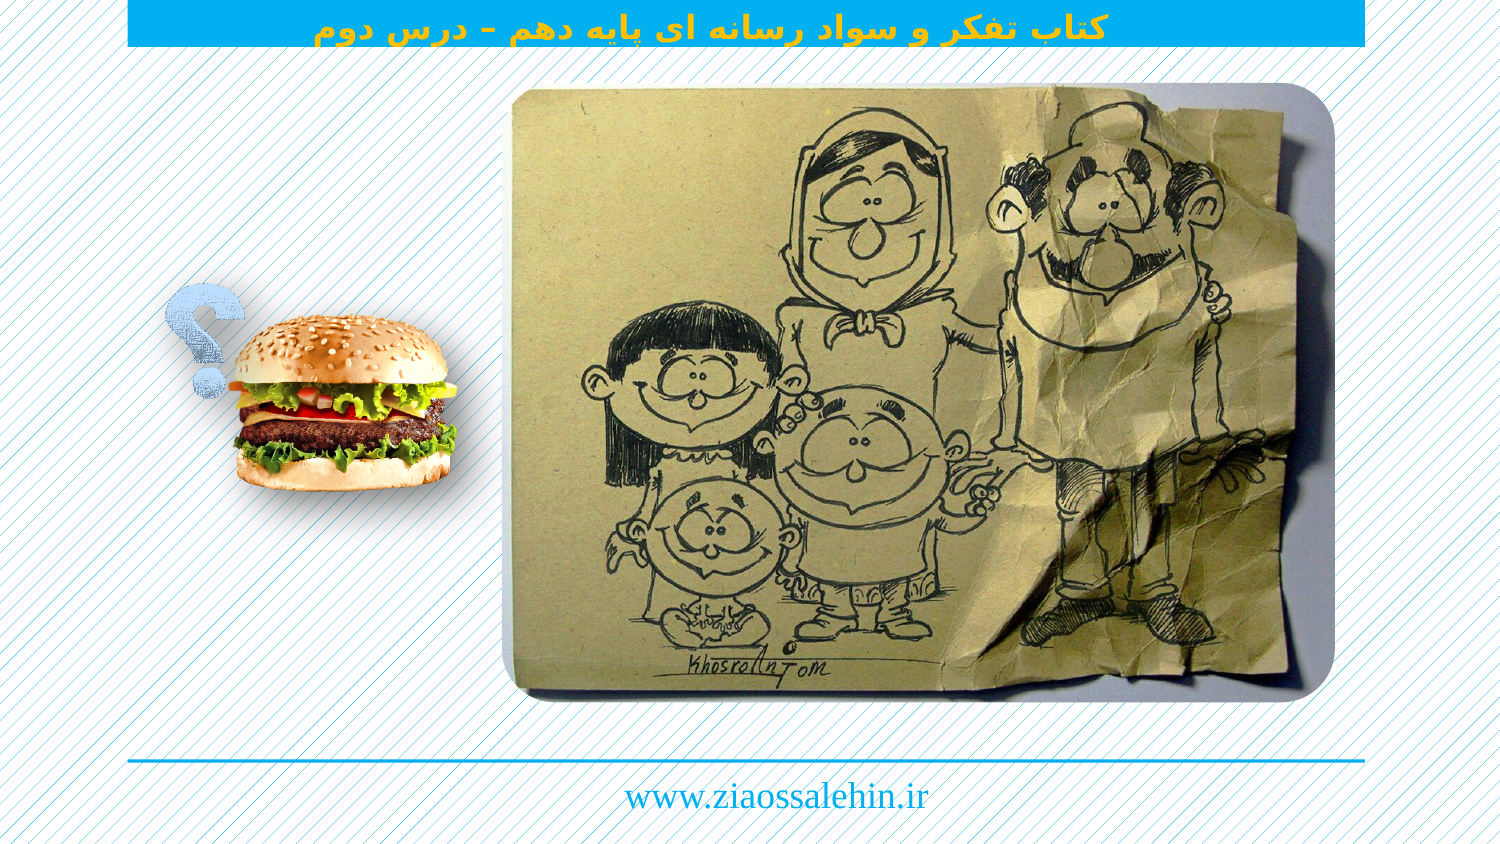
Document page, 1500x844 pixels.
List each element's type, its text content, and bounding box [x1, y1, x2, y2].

picture [769, 763, 797, 790]
picture [785, 763, 814, 790]
picture [1470, 813, 1500, 844]
picture [111, 763, 193, 844]
picture [0, 54, 365, 419]
picture [1134, 763, 1216, 844]
picture [413, 763, 495, 844]
picture [430, 763, 512, 844]
picture [530, 763, 612, 844]
picture [1302, 646, 1500, 844]
picture [0, 48, 187, 235]
picture [1353, 612, 1500, 759]
picture [1335, 679, 1500, 844]
picture [547, 763, 629, 844]
picture [514, 763, 596, 844]
picture [1486, 830, 1500, 844]
picture [363, 763, 445, 844]
picture [162, 523, 400, 759]
picture [1201, 763, 1283, 844]
picture [1436, 780, 1500, 844]
picture [262, 763, 344, 844]
picture [598, 809, 634, 844]
picture [735, 763, 763, 790]
picture [698, 809, 734, 844]
picture [933, 763, 1015, 844]
picture [0, 417, 203, 621]
picture [0, 512, 243, 755]
picture [899, 763, 981, 844]
picture [1419, 763, 1500, 844]
text_box کتاب تفکر و سواد رسانه ای پایه دهم – درس دوم [191, 10, 1231, 54]
picture [396, 763, 478, 844]
picture [0, 48, 170, 218]
picture [0, 23, 127, 151]
picture [213, 522, 451, 759]
picture [1268, 763, 1350, 844]
picture [1252, 763, 1334, 844]
picture [581, 797, 628, 844]
picture [816, 809, 852, 844]
picture [1017, 763, 1099, 844]
picture [1034, 763, 1116, 844]
picture [828, 763, 847, 782]
picture [1117, 763, 1199, 844]
picture [950, 763, 1032, 844]
picture [685, 763, 713, 790]
picture [0, 48, 153, 201]
picture [44, 761, 127, 844]
picture [0, 0, 67, 67]
picture [0, 523, 316, 839]
picture [614, 802, 656, 844]
picture [1403, 746, 1500, 844]
picture [883, 809, 919, 844]
picture [447, 763, 529, 844]
picture [0, 523, 282, 805]
picture [866, 809, 902, 844]
picture [1366, 0, 1392, 26]
picture [1101, 763, 1183, 844]
picture [178, 763, 260, 844]
picture [666, 763, 696, 792]
picture [849, 809, 885, 844]
picture [0, 400, 169, 570]
picture [681, 809, 717, 844]
picture [855, 763, 881, 789]
picture [0, 54, 215, 268]
picture [196, 523, 433, 759]
picture [1319, 662, 1500, 844]
picture [212, 763, 294, 844]
picture [463, 763, 545, 844]
picture [0, 407, 179, 587]
picture [631, 807, 668, 844]
picture [983, 763, 1065, 844]
picture [1369, 713, 1500, 844]
picture [967, 763, 1049, 844]
picture [1067, 763, 1149, 844]
picture [128, 763, 210, 844]
picture [1453, 797, 1500, 844]
picture [195, 763, 277, 844]
picture [1286, 545, 1500, 759]
picture [1168, 763, 1250, 844]
picture [1352, 696, 1500, 844]
picture [0, 54, 298, 352]
picture [497, 763, 579, 844]
picture [0, 522, 266, 788]
picture [673, 795, 681, 803]
picture [1366, 0, 1375, 9]
picture [855, 799, 861, 806]
picture [818, 785, 824, 792]
picture [1366, 0, 1409, 43]
picture [27, 523, 349, 844]
picture [903, 801, 909, 808]
picture [865, 763, 898, 796]
picture [631, 763, 663, 795]
picture [1285, 629, 1500, 844]
picture [836, 763, 864, 790]
picture [0, 0, 50, 50]
picture [229, 763, 311, 844]
picture [0, 54, 198, 252]
picture [748, 809, 784, 844]
picture [0, 48, 137, 185]
picture [11, 523, 333, 844]
picture [0, 523, 299, 822]
picture [0, 54, 349, 403]
picture [799, 808, 836, 844]
picture [312, 763, 394, 844]
picture [1151, 763, 1233, 844]
picture [564, 763, 646, 844]
picture [782, 809, 818, 844]
picture [0, 54, 265, 319]
picture [145, 763, 227, 844]
picture [0, 0, 34, 34]
picture [78, 763, 160, 844]
picture [0, 54, 282, 336]
picture [0, 0, 101, 101]
picture [752, 763, 780, 791]
picture [648, 807, 685, 844]
picture [923, 763, 965, 805]
picture [802, 763, 830, 791]
picture [1336, 595, 1500, 759]
picture [0, 0, 84, 84]
picture [271, 54, 516, 299]
picture [329, 763, 411, 844]
picture [179, 523, 416, 759]
picture [129, 523, 366, 759]
picture [1218, 763, 1300, 844]
picture [665, 793, 717, 844]
picture [0, 518, 253, 772]
picture [94, 763, 176, 844]
picture [161, 763, 243, 844]
picture [920, 763, 948, 790]
picture [832, 809, 868, 844]
picture [0, 423, 214, 637]
picture [719, 793, 732, 806]
picture [1050, 763, 1132, 844]
picture [0, 0, 1500, 759]
picture [380, 763, 462, 844]
picture [916, 763, 998, 844]
picture [296, 763, 378, 844]
picture [0, 0, 118, 118]
picture [480, 763, 562, 844]
picture [910, 763, 931, 783]
picture [0, 54, 248, 302]
picture [886, 763, 914, 790]
picture [1303, 562, 1500, 759]
picture [1084, 763, 1166, 844]
picture [61, 763, 143, 844]
picture [0, 40, 127, 168]
picture [732, 809, 768, 844]
picture [0, 414, 190, 604]
picture [1386, 730, 1500, 844]
picture [702, 763, 730, 790]
picture [651, 763, 680, 792]
picture [1185, 763, 1267, 844]
picture [146, 523, 383, 759]
picture [715, 809, 751, 844]
picture [0, 54, 231, 285]
picture [1000, 763, 1082, 844]
picture [0, 54, 332, 386]
picture [0, 6, 127, 134]
picture [894, 785, 908, 800]
picture [0, 54, 315, 369]
picture [718, 763, 747, 790]
picture [346, 763, 428, 844]
picture [1320, 579, 1500, 759]
picture [279, 763, 361, 844]
picture [245, 763, 327, 844]
picture [0, 0, 17, 17]
picture [1235, 763, 1317, 844]
picture [765, 804, 805, 844]
